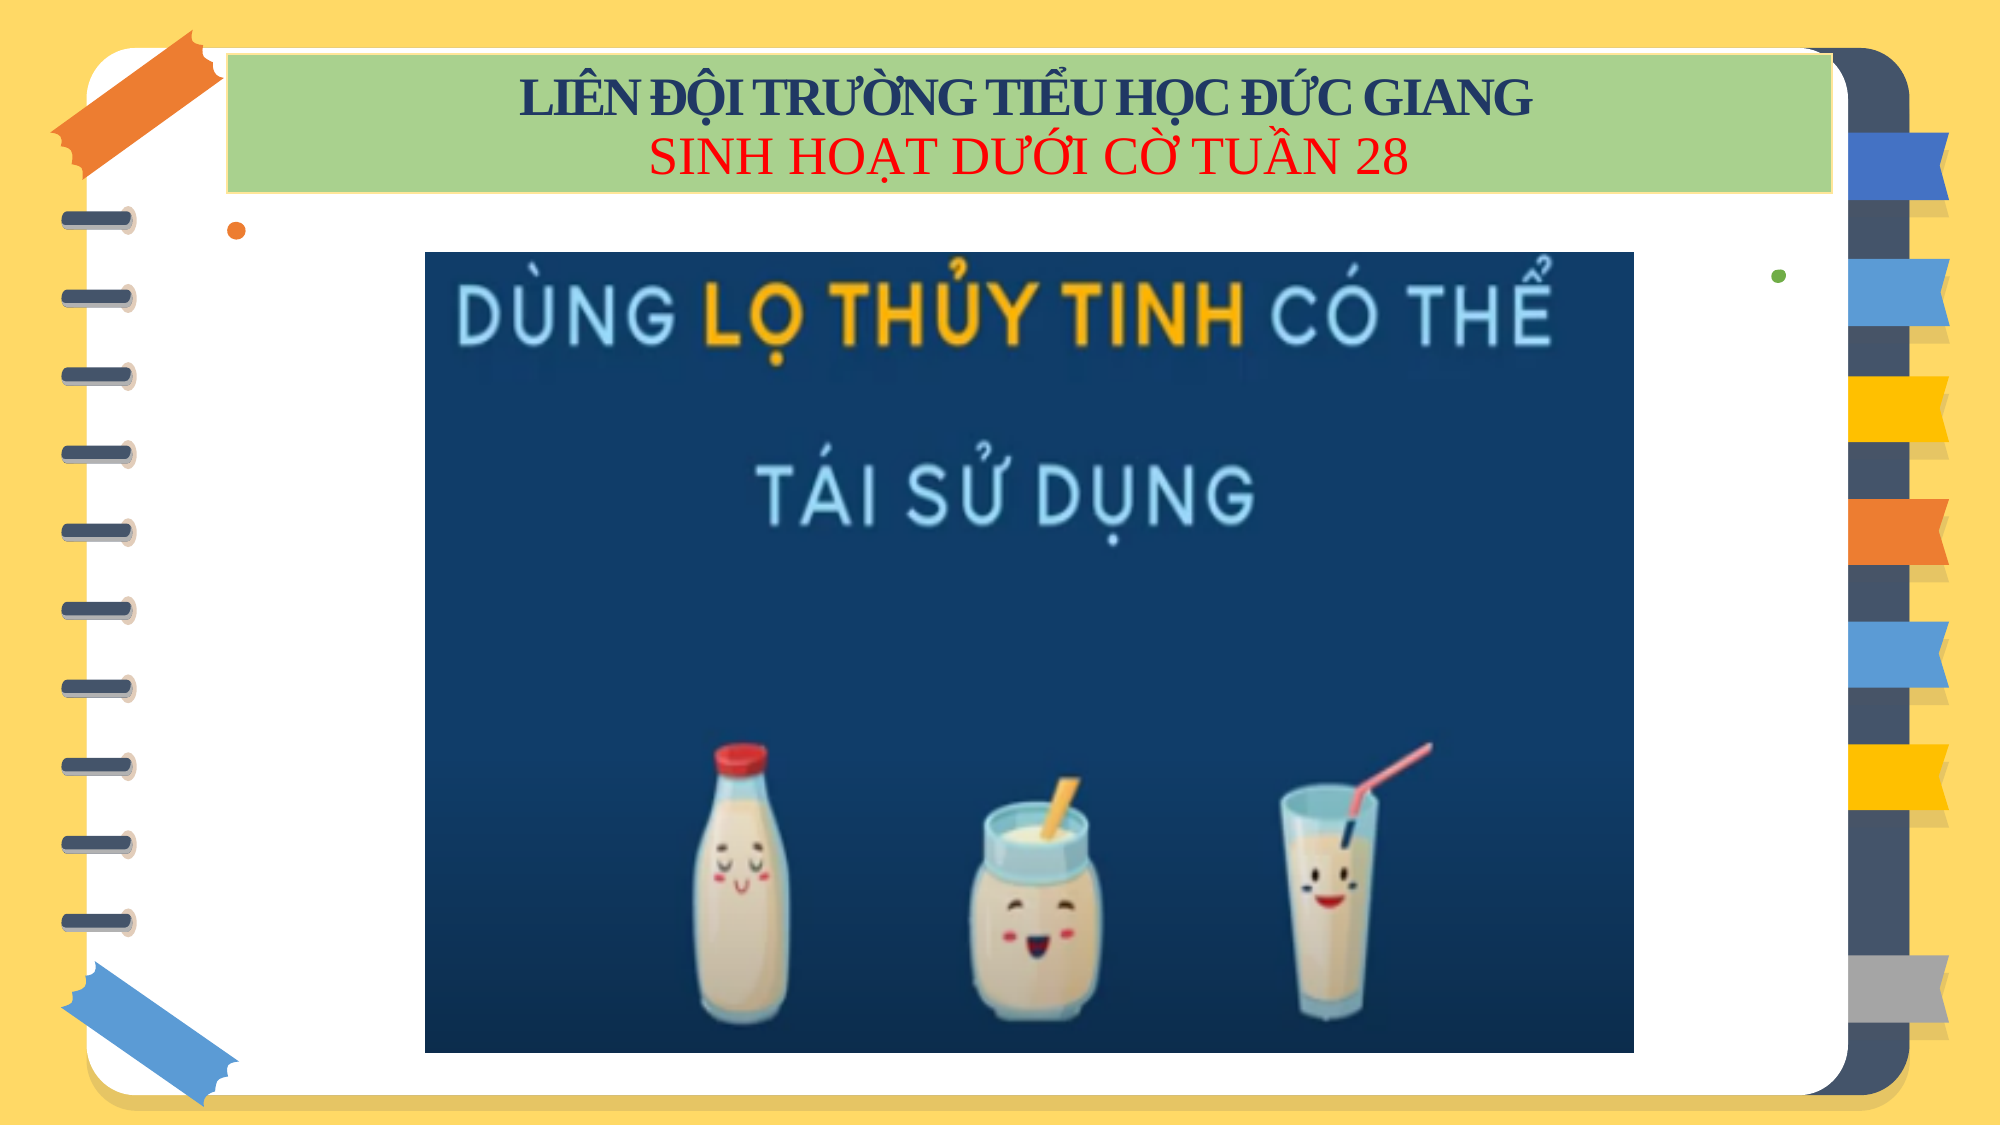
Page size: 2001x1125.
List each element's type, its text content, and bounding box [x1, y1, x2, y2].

text_box [226, 53, 1833, 112]
text_box SINH HOẠT DƯỚI CỜ TUẦN 28 [175, 112, 1884, 193]
text_box LIÊN ĐỘI TRƯỜNG TIỂU HỌC ĐỨC GIANG [504, 54, 1550, 112]
picture [425, 252, 1634, 1053]
